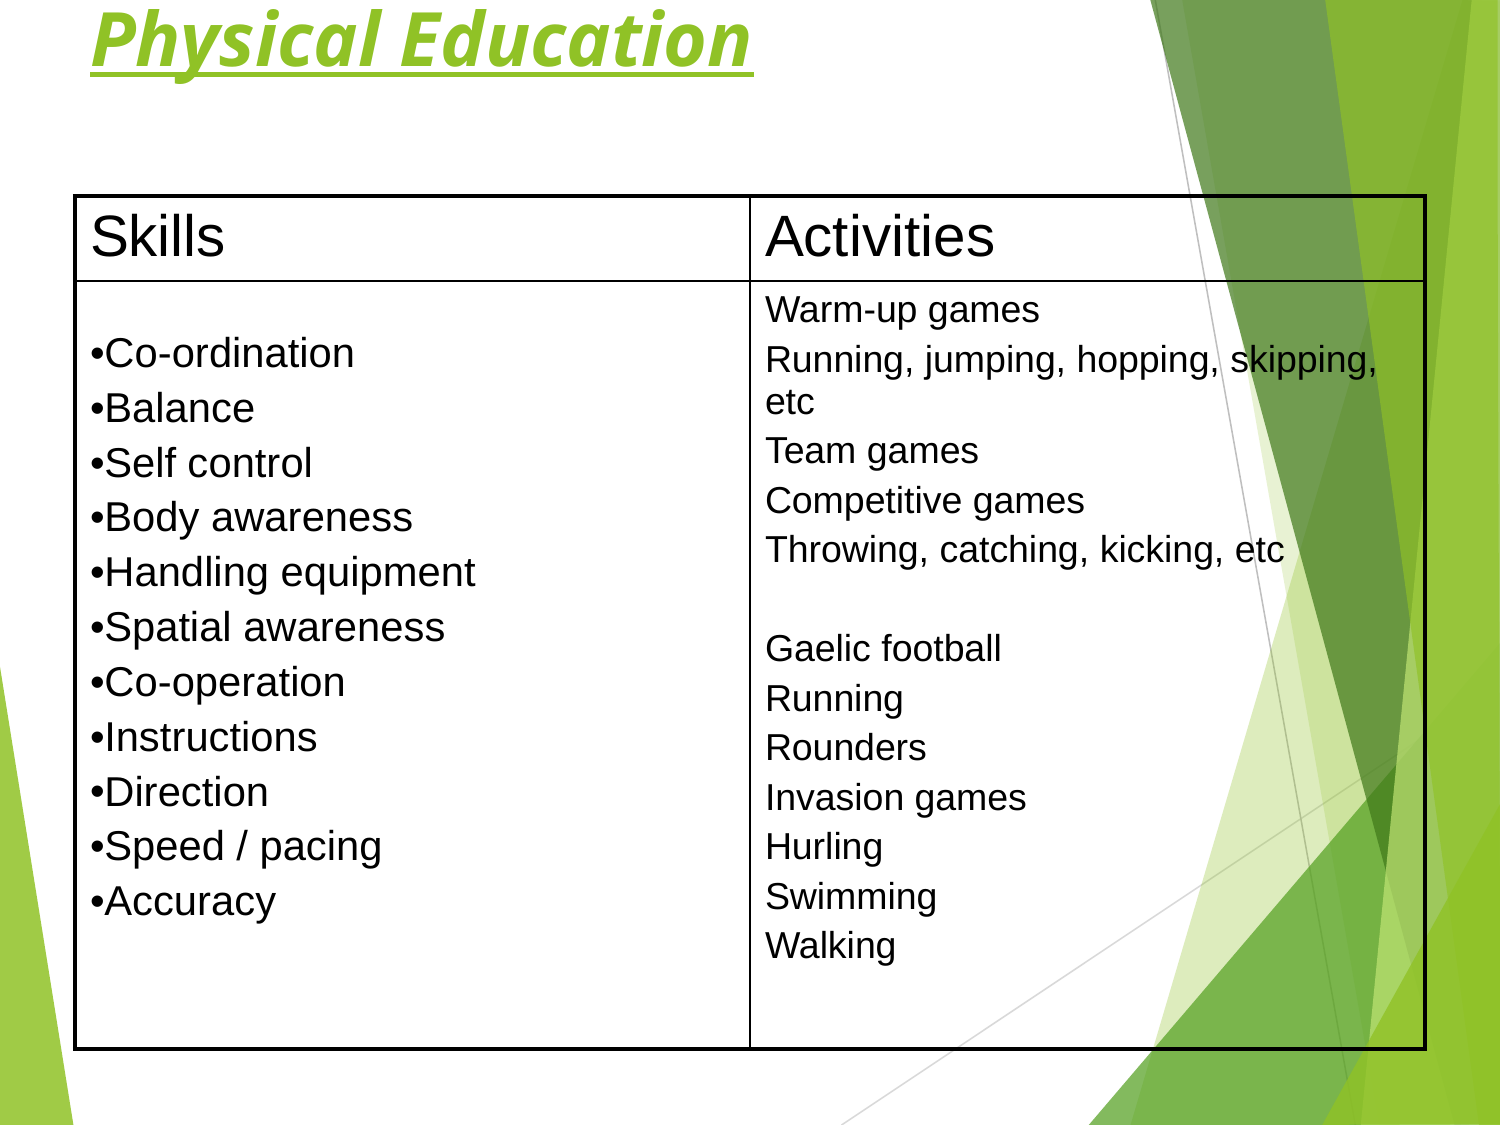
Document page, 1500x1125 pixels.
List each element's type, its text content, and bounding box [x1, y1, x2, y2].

table_header Skills [77, 198, 749, 280]
table_cell Warm-up games Running, jumping, hopping, skipping, etc Team games Competitive games Throwing, catching, kicking, etc Gaelic football Running Rounders Invasion games Hurling Swimming Walking [751, 282, 1423, 1047]
table_cell Co-ordination Balance Self control Body awareness Handling equipment Spatial awareness Co-operation Instructions Direction Speed / pacing Accuracy [77, 282, 749, 1047]
title Physical Education [75, 0, 1425, 172]
table_header Activities [751, 198, 1423, 280]
